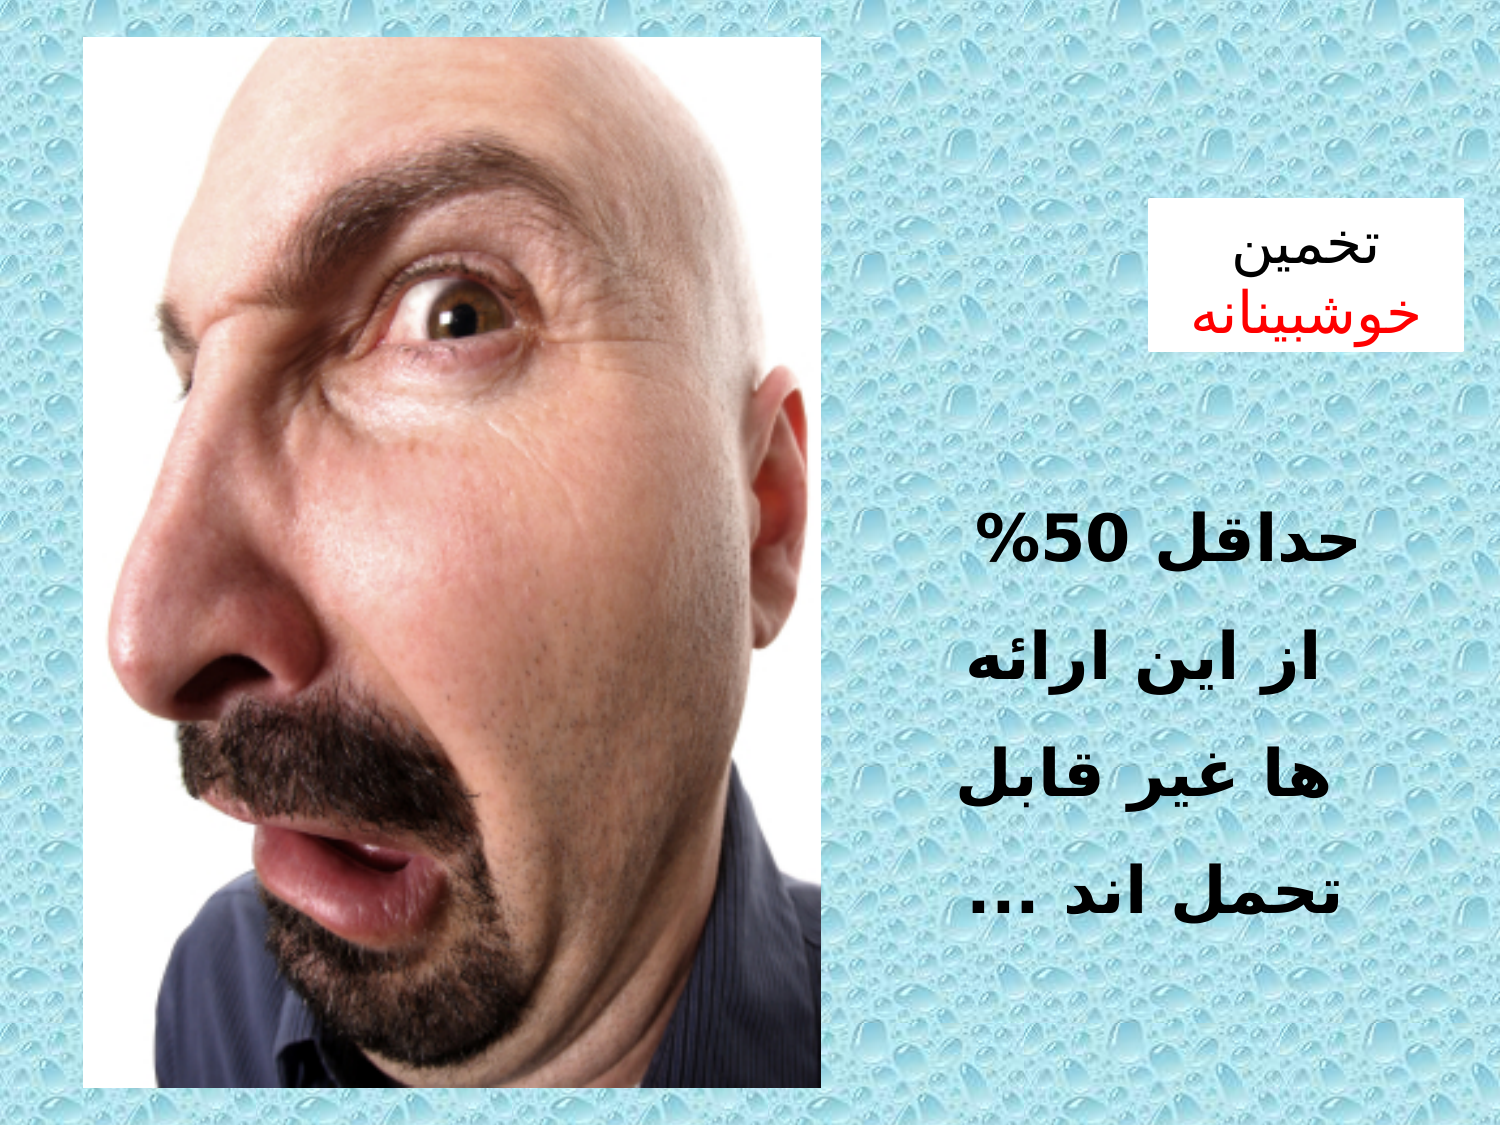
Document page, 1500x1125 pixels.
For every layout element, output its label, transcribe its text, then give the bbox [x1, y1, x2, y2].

list حداقل 50% از این ارائه ها غیر قابل تحمل اند ... [924, 450, 1413, 1088]
picture [0, 0, 1500, 1125]
text_box تخمین خوشبینانه [1148, 198, 1464, 352]
